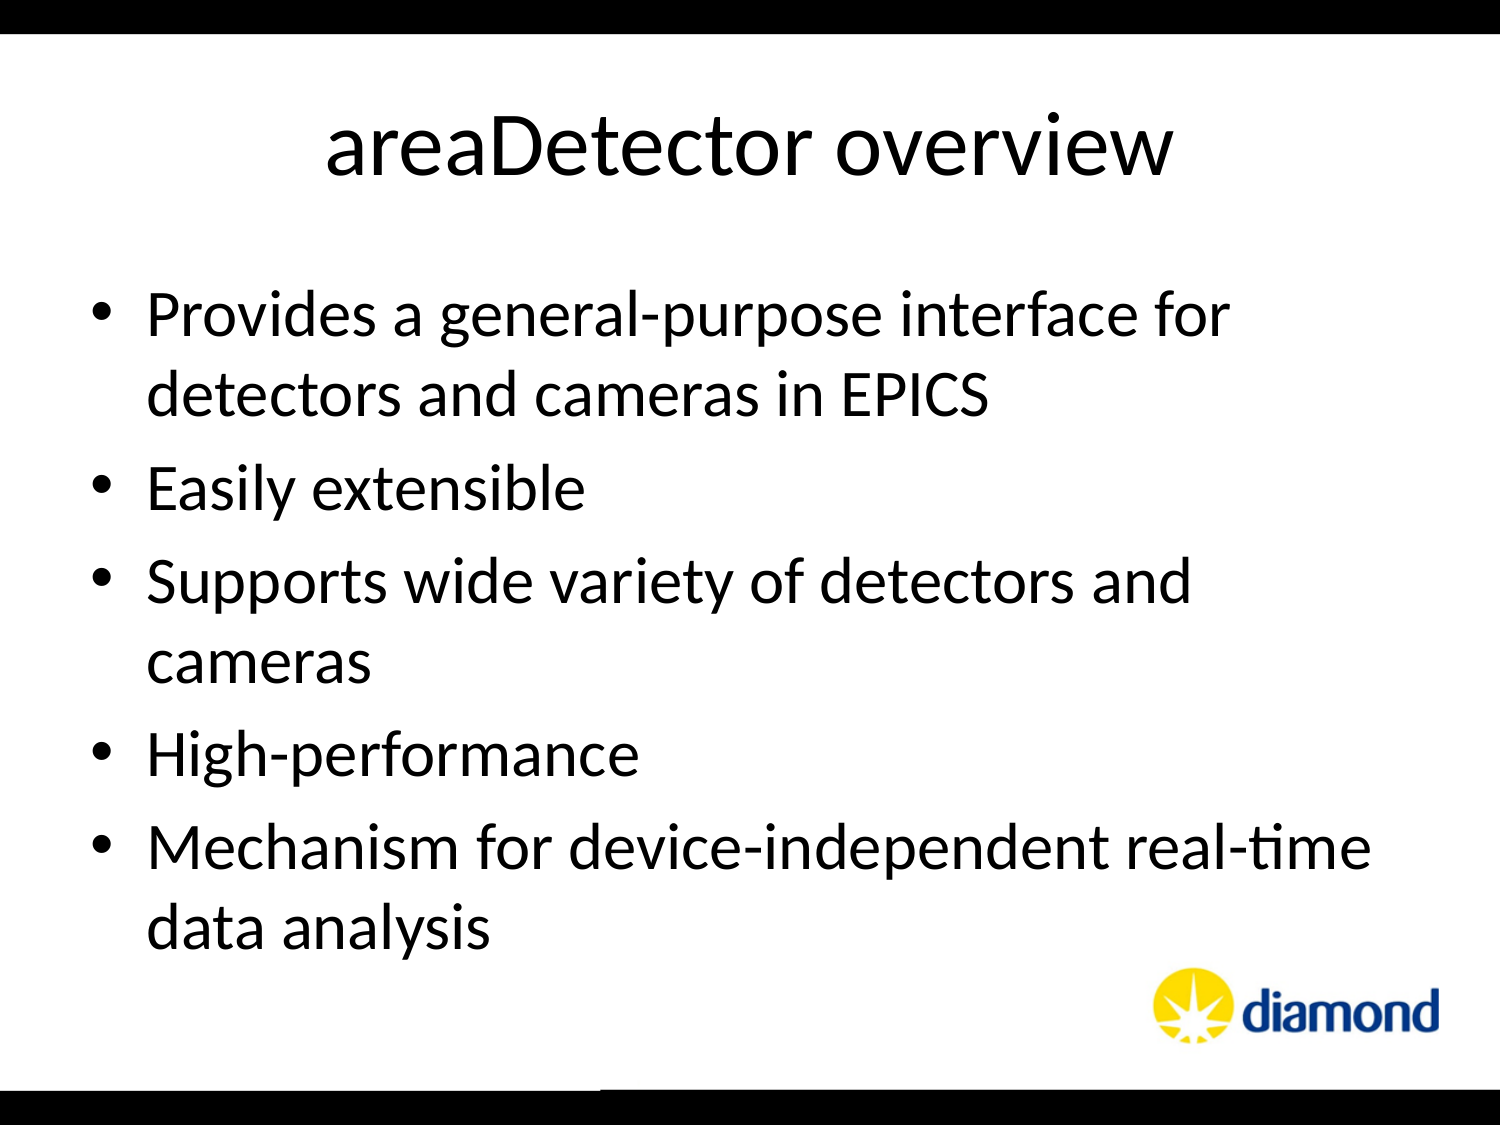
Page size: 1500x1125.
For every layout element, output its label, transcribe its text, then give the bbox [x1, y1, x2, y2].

list Provides a general-purpose interface for detectors and cameras in EPICS Easily extensible Supports wide variety of detectors and cameras High-performance Mechanism for device-independent real-time data analysis [74, 262, 1426, 1006]
picture [0, 0, 1500, 1125]
title areaDetector overview [74, 44, 1426, 233]
